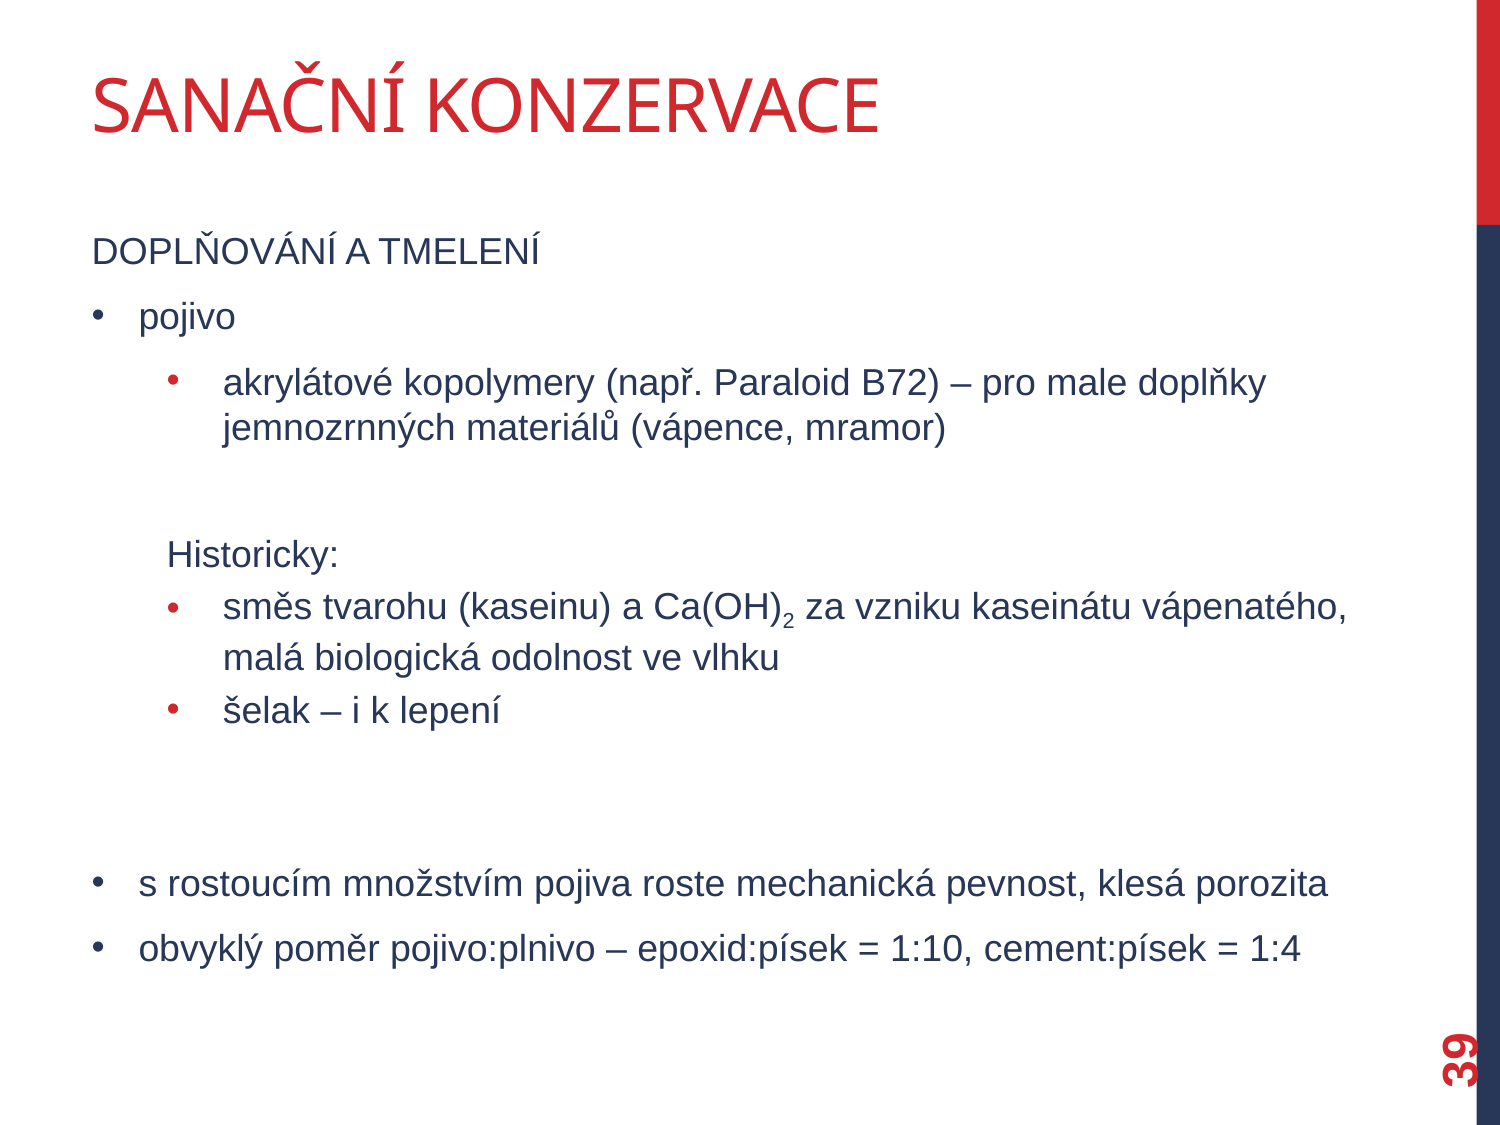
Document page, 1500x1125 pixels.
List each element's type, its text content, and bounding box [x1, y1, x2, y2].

slide_number 39 [1427, 887, 1488, 1104]
title Sanační konzervace [76, 42, 1093, 155]
list Doplňování a tmelení pojivo akrylátové kopolymery (např. Paraloid B72) – pro male doplňky jemnozrnných materiálů (vápence, mramor) Historicky: směs tvarohu (kaseinu) a Ca(OH)2 za vzniku kaseinátu vápenatého, malá biologická odolnost ve vlhku šelak – i k lepení s rostoucím množstvím pojiva roste mechanická pevnost, klesá porozita obvyklý poměr pojivo:plnivo – epoxid:písek = 1:10, cement:písek = 1:4 [76, 219, 1365, 1125]
